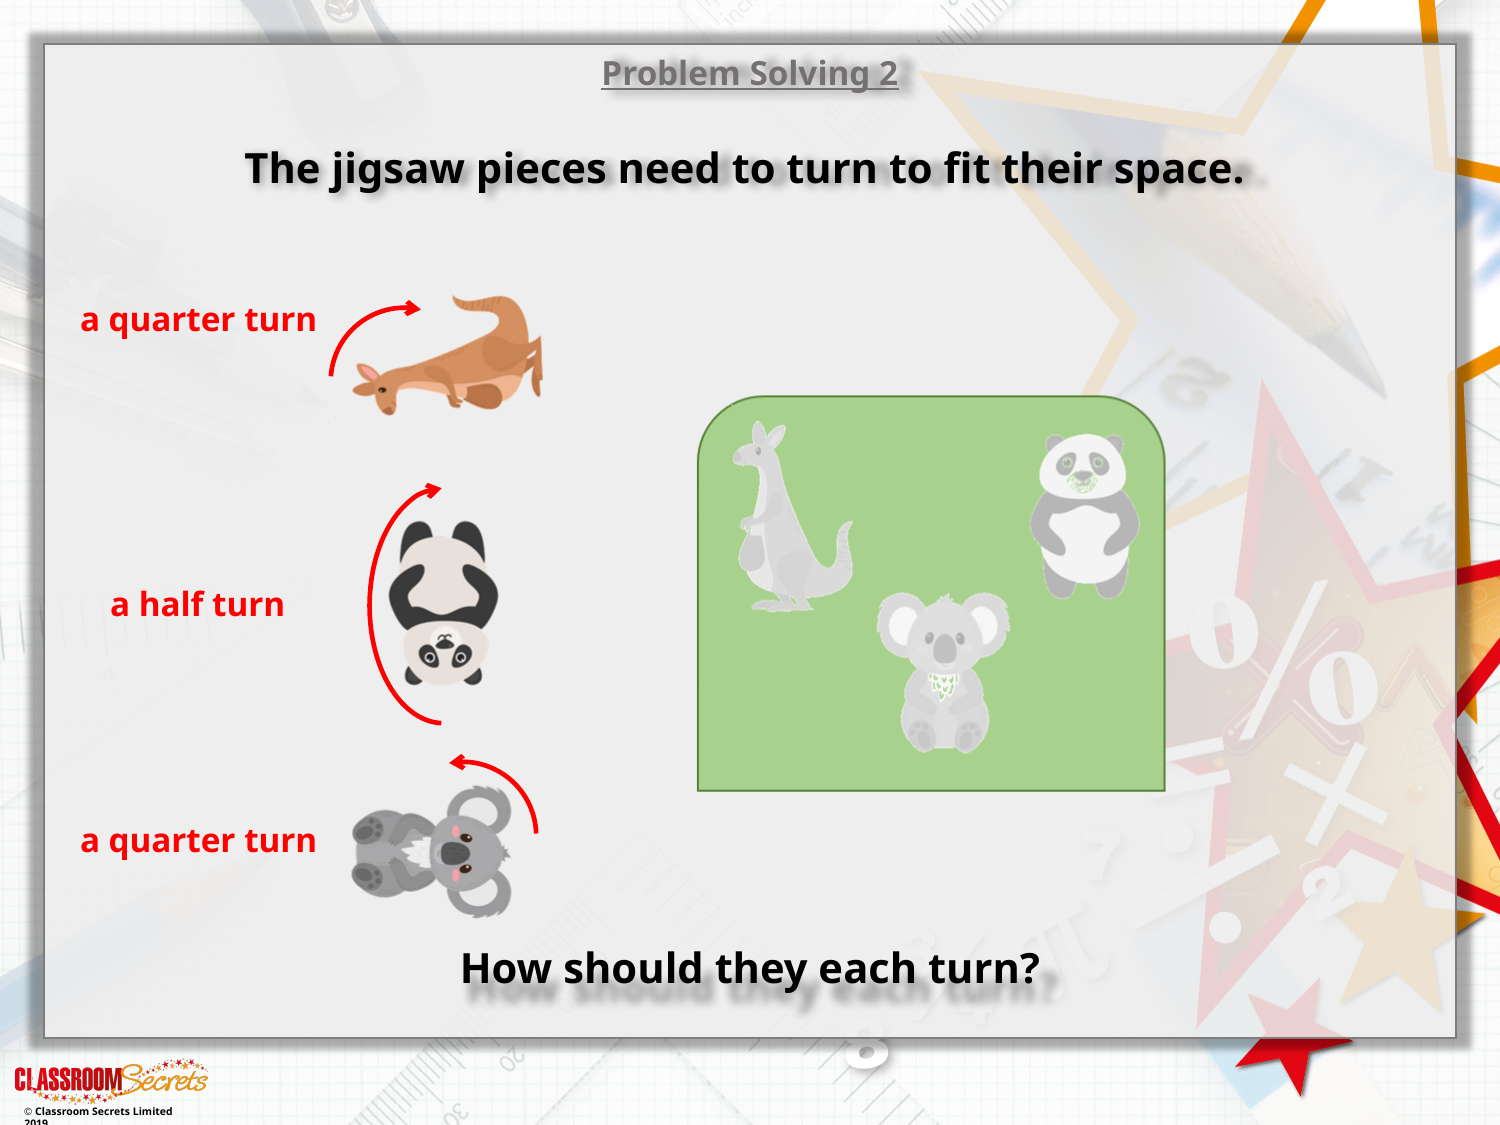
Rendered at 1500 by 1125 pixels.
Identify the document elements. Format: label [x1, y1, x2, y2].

text_box [9, 1058, 213, 1125]
picture [0, 0, 1500, 1125]
